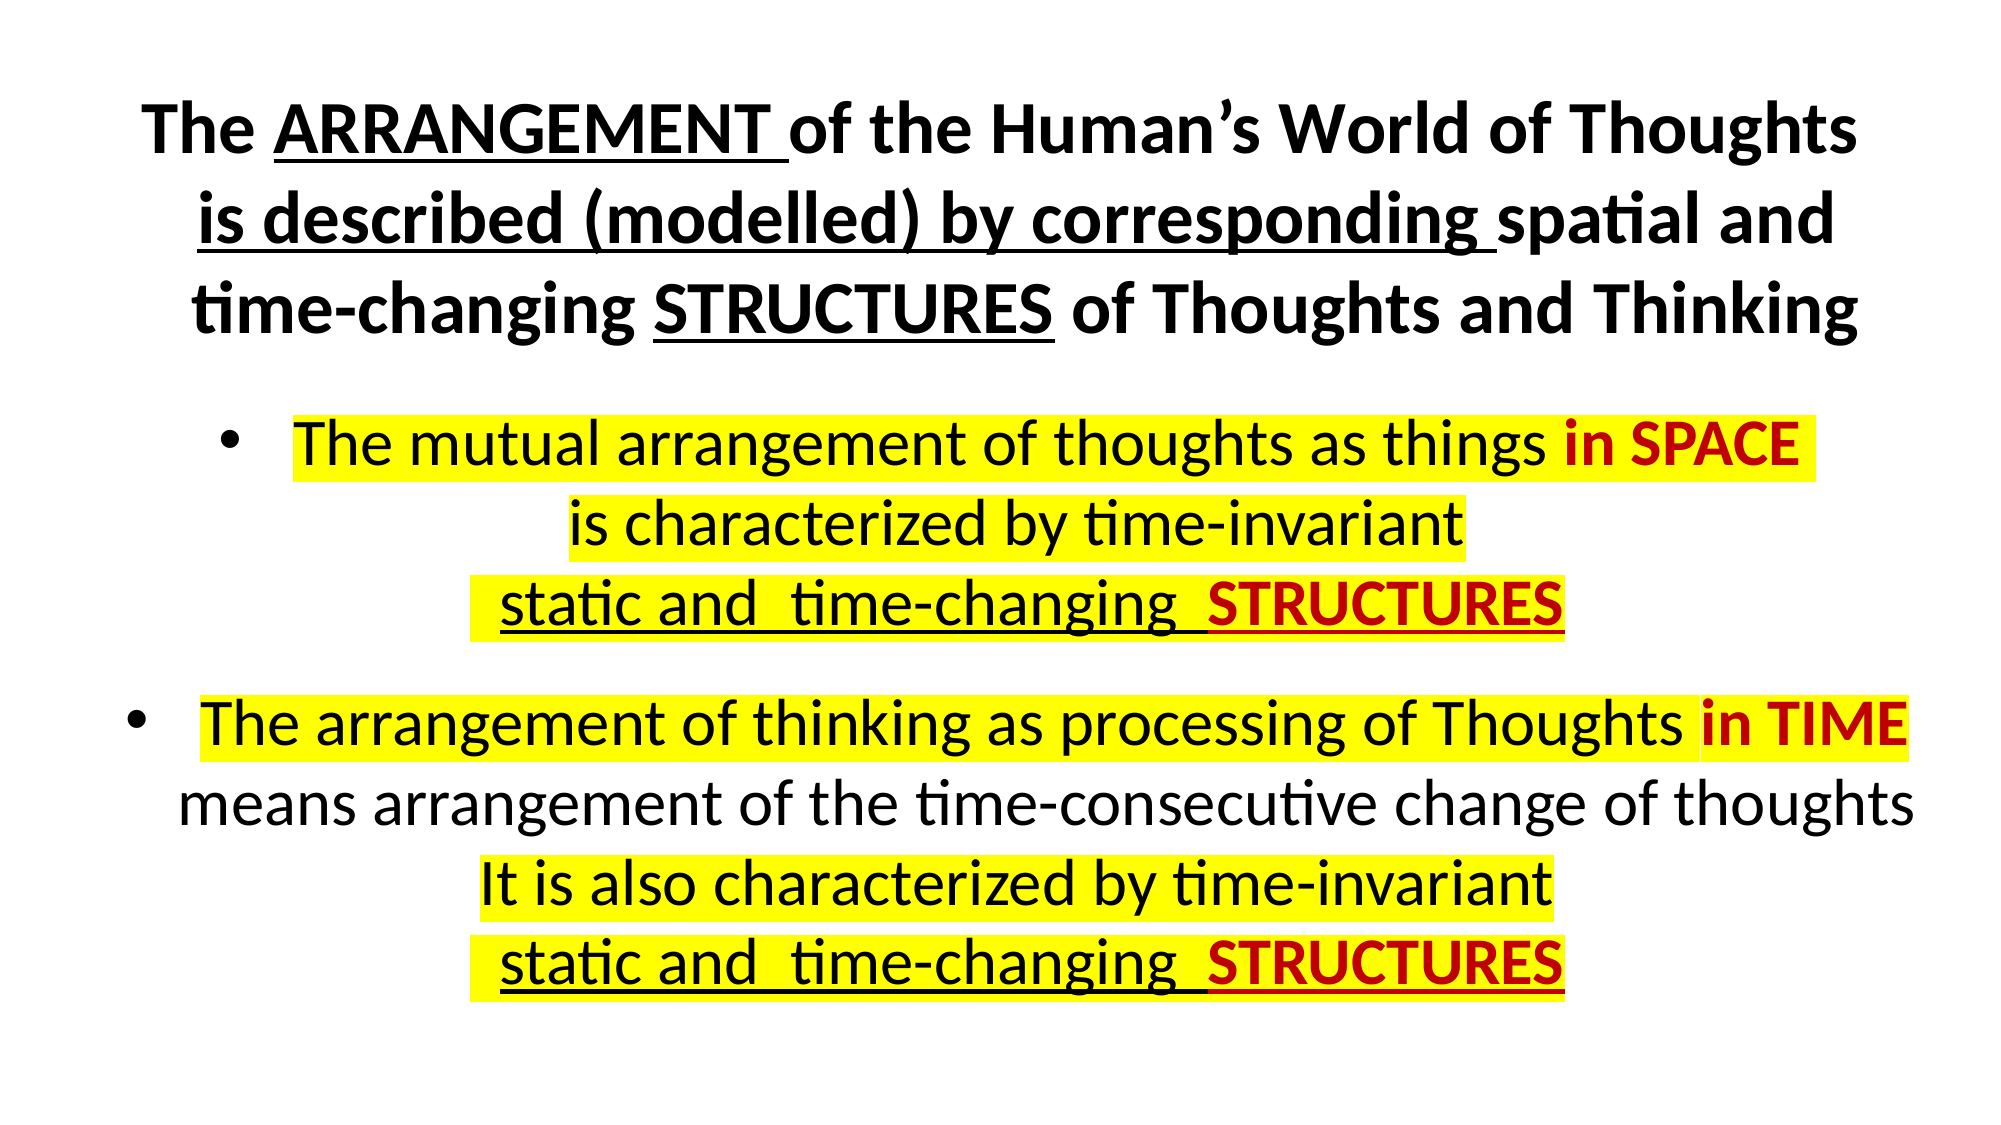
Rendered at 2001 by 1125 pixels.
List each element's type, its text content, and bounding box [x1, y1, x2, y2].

text_box The ARRANGEMENT of the Human’s World of Thoughts is described (modelled) by corresponding spatial and time-changing STRUCTURES of Thoughts and Thinking The mutual arrangement of thoughts as things in SPACE is characterized by time-invariant static and time-changing STRUCTURES The arrangement of thinking as processing of Thoughts in TIME means arrangement of the time-consecutive change of thoughts It is also characterized by time-invariant static and time-changing STRUCTURES [34, 71, 2000, 1006]
